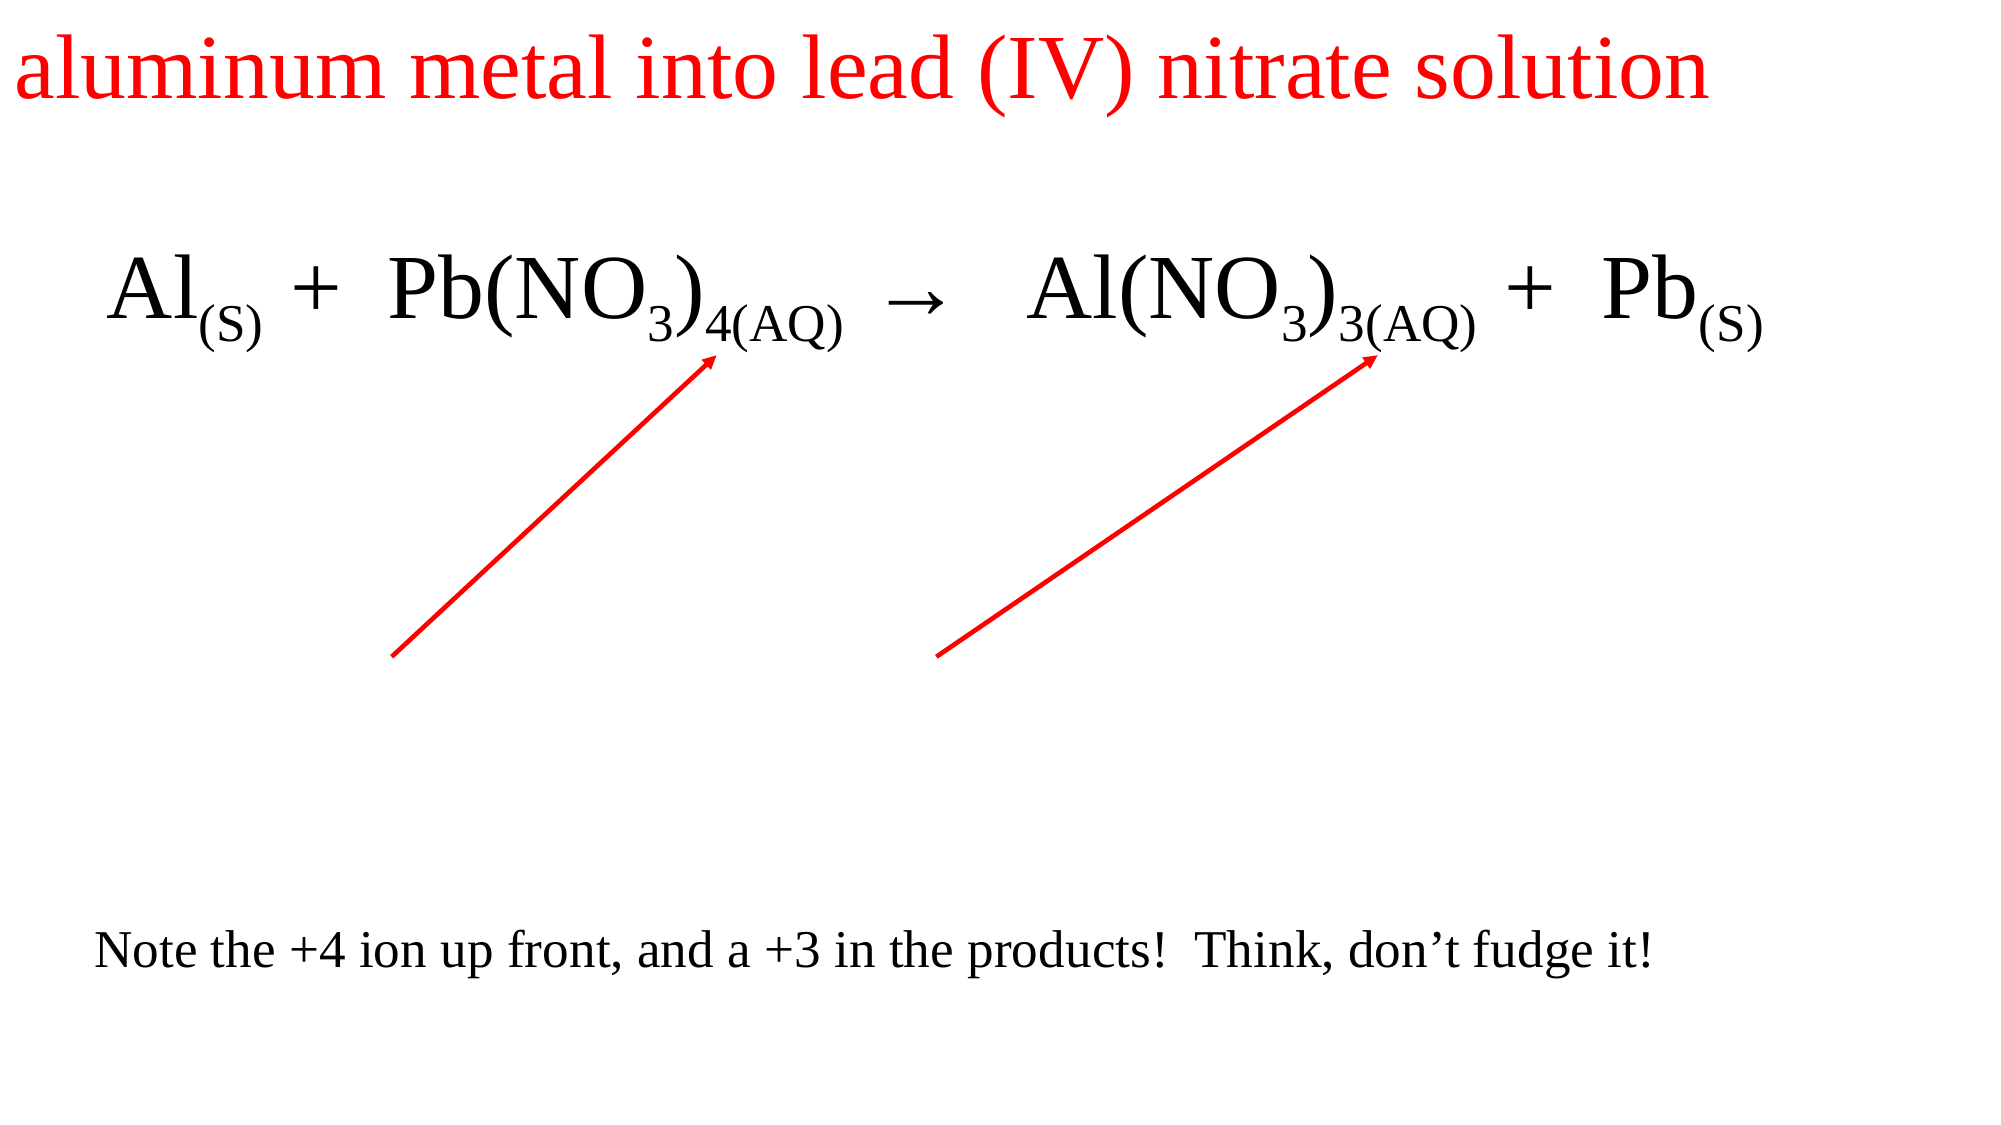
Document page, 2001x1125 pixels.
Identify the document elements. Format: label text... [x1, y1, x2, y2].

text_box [391, 355, 717, 657]
text_box aluminum metal into lead (IV) nitrate solution Al(S) + Pb(NO3)4(AQ) → Al(NO3)3(AQ) + Pb(S) Note the +4 ion up front, and a +3 in the products! Think, don’t fudge it! Carefully balance this reaction. [0, 0, 2000, 1125]
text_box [936, 355, 1378, 657]
